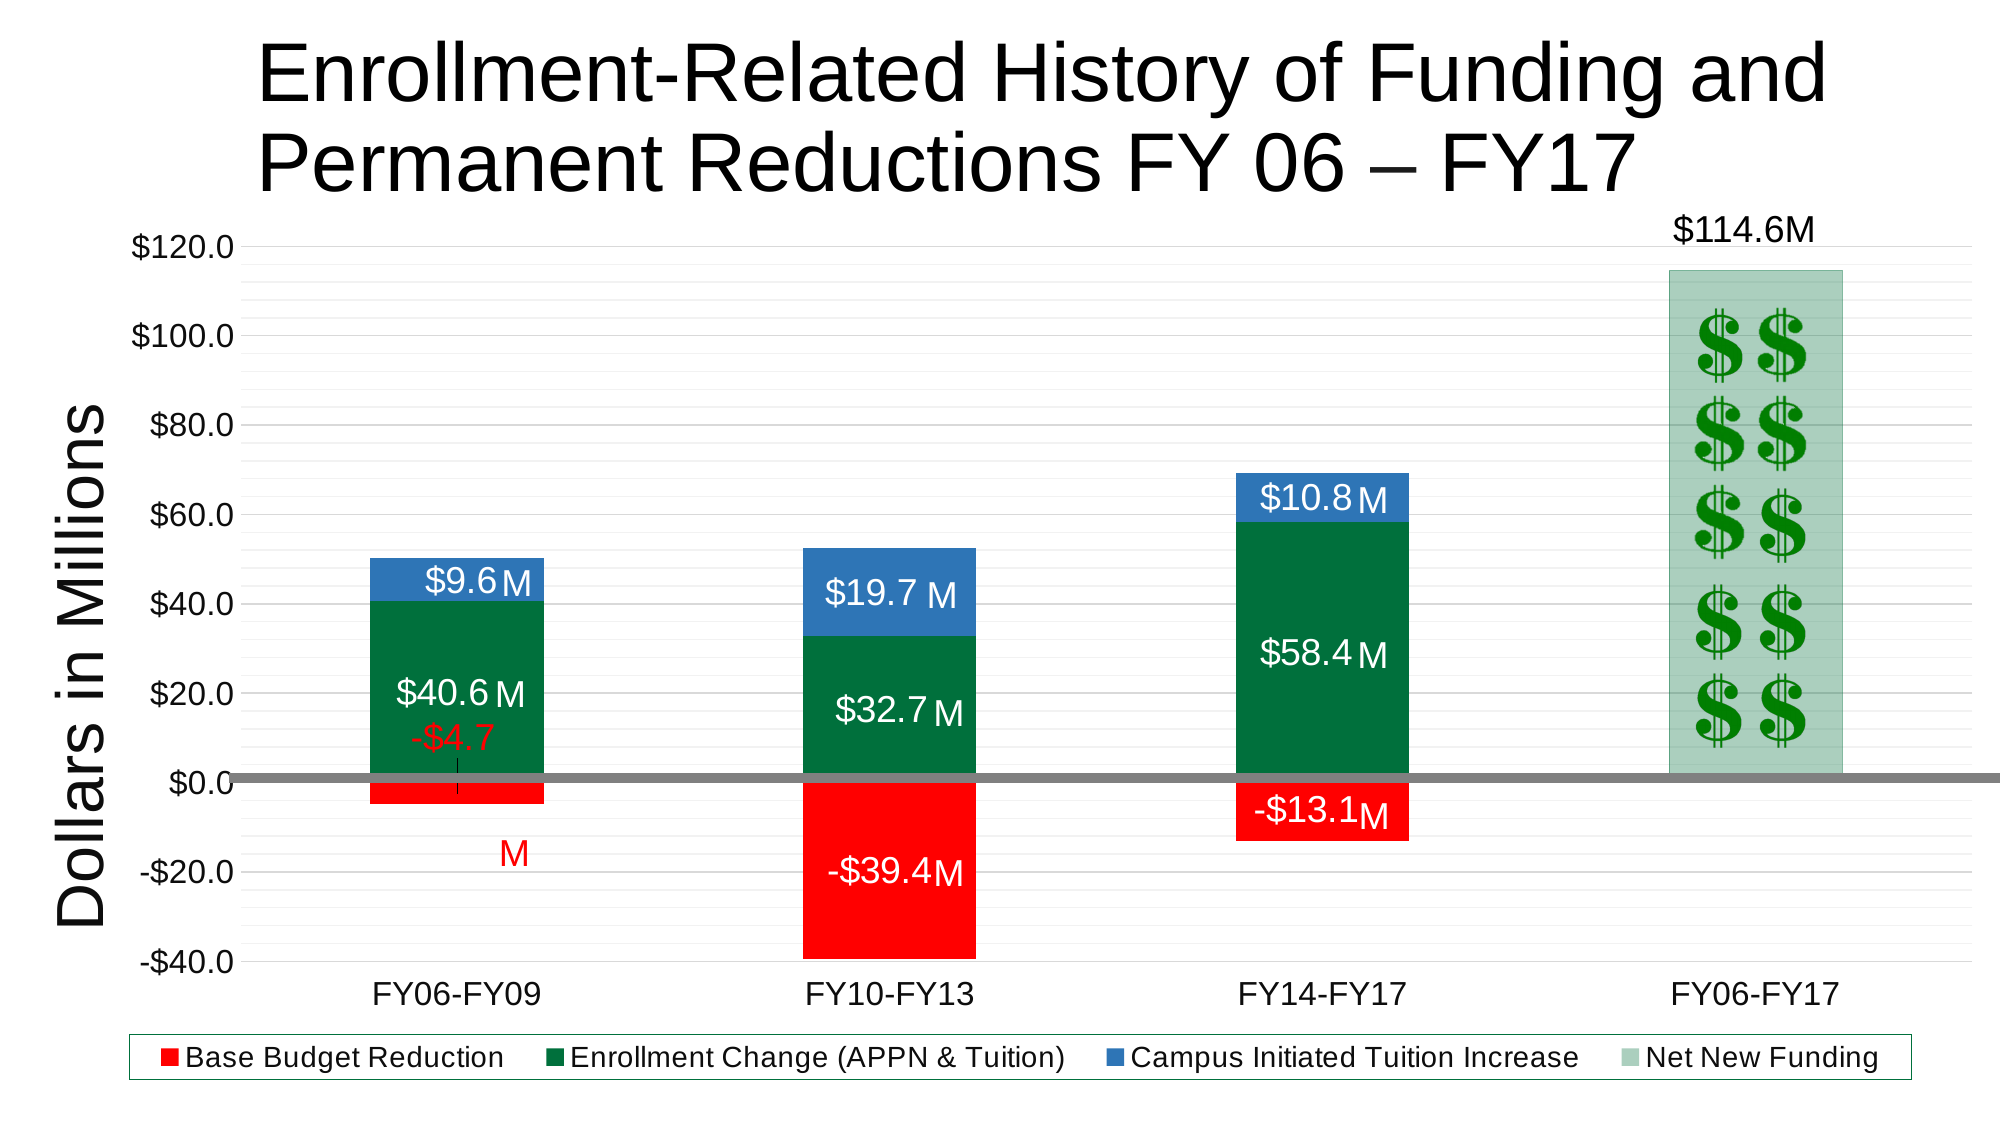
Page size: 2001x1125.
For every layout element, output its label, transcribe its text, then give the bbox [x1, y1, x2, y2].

picture [1687, 300, 1813, 567]
chart [19, 228, 2000, 1103]
text_box $114.6M [1658, 197, 1854, 228]
title Enrollment-Related History of Funding and Permanent Reductions FY 06 – FY17 [241, 10, 2000, 228]
